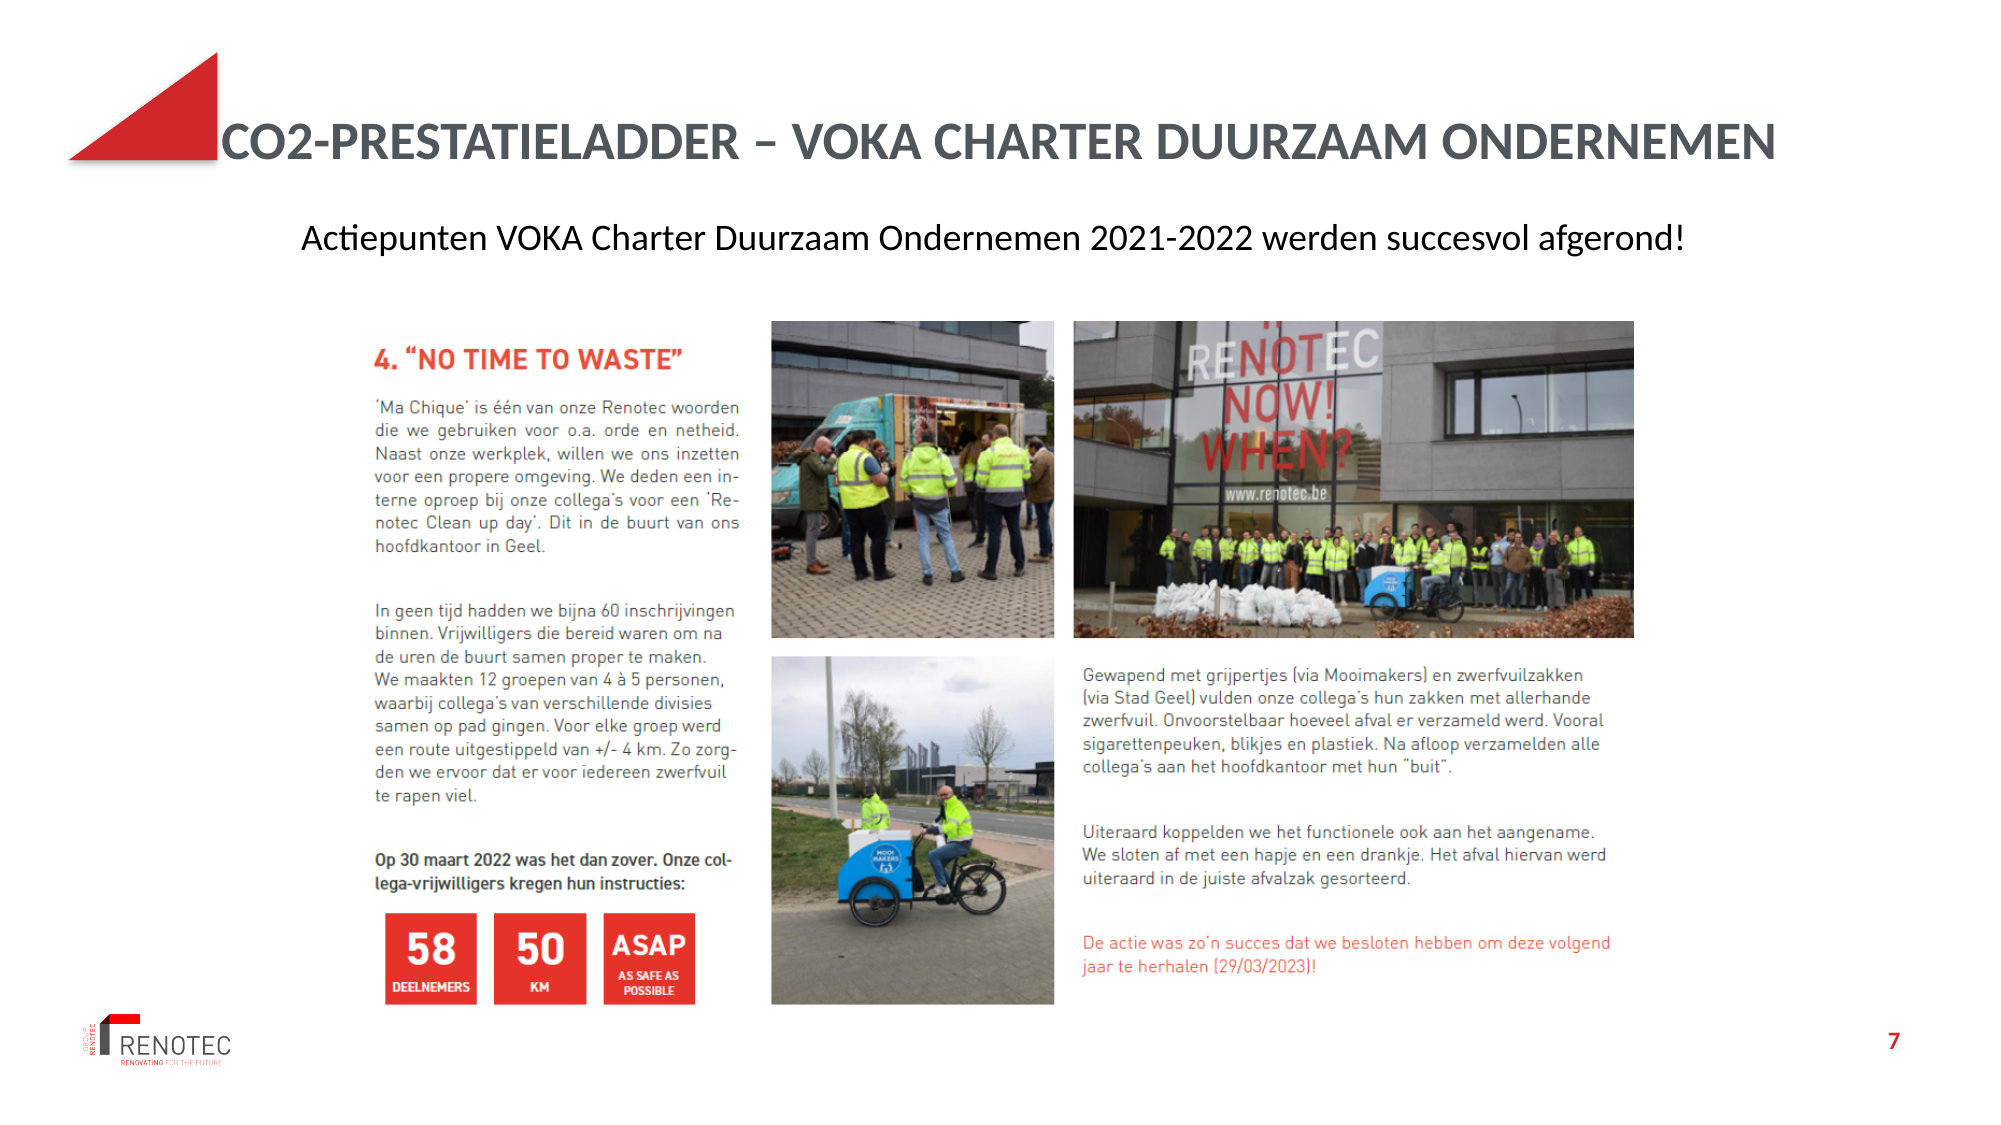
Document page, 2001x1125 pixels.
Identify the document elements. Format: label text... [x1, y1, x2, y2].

picture [77, 1009, 237, 1072]
text_box Actiepunten VOKA Charter Duurzaam Ondernemen 2021-2022 werden succesvol afgerond! [286, 205, 1714, 266]
picture [366, 320, 1634, 1011]
title CO2-Prestatieladder – voka charter duurzaam ondernemen [72, 54, 1928, 171]
slide_number 7 [1433, 1009, 1901, 1070]
